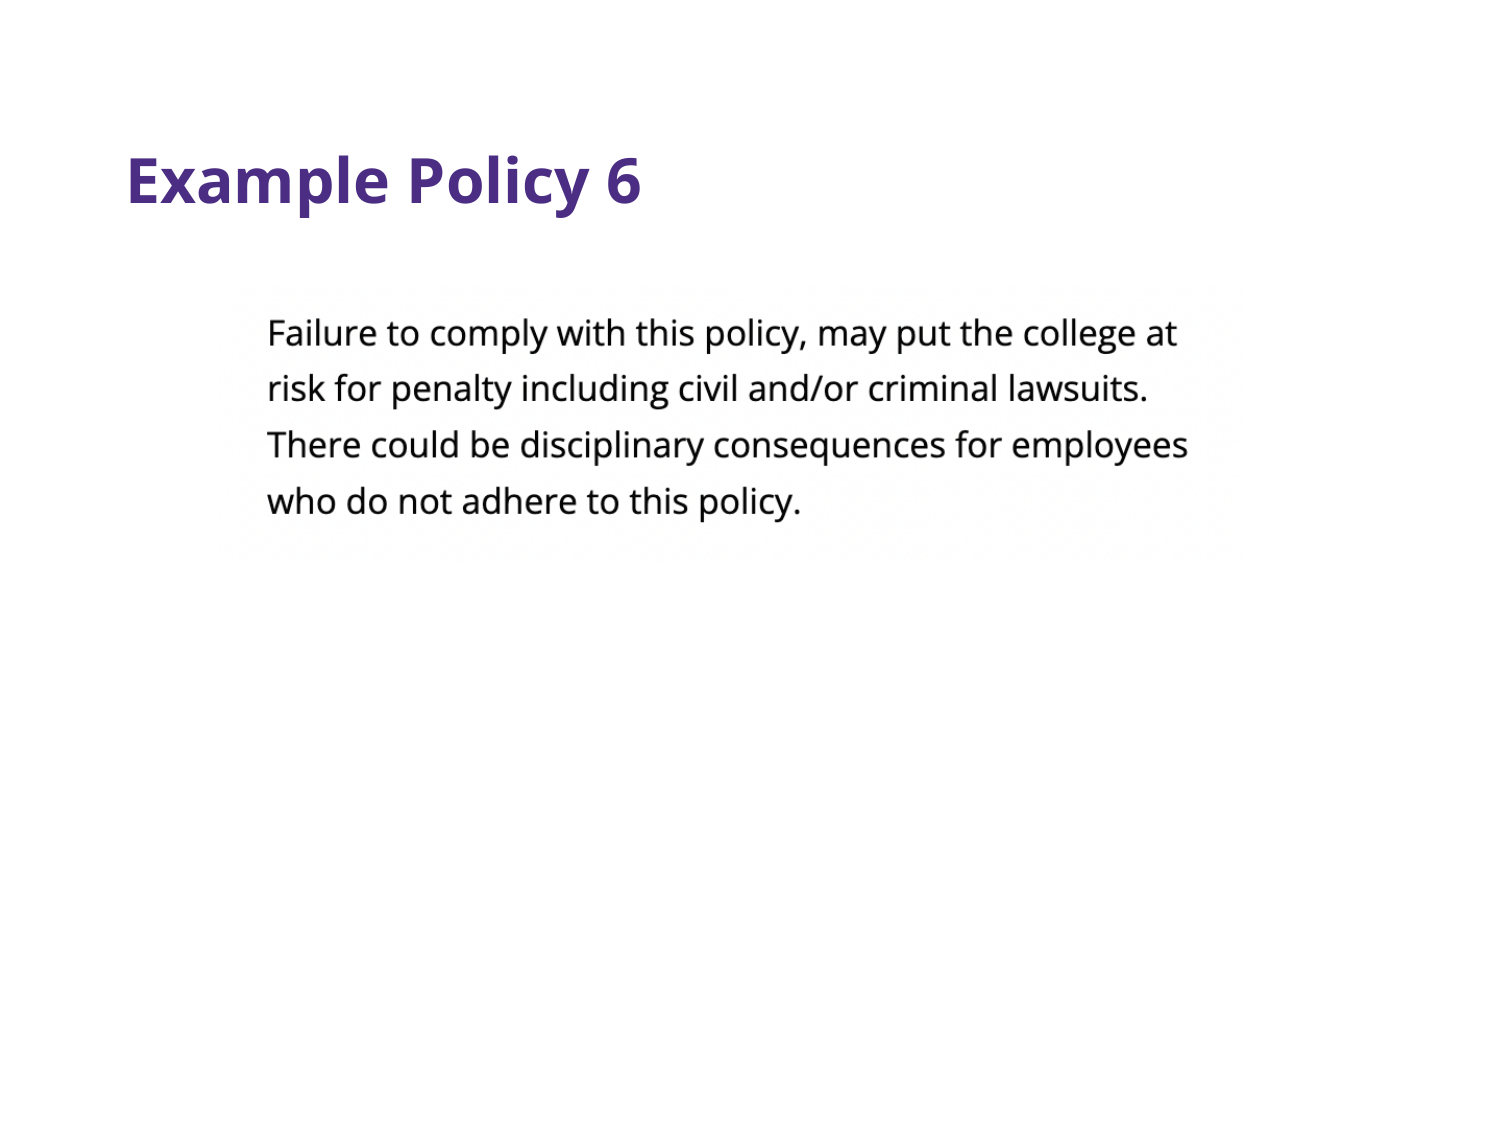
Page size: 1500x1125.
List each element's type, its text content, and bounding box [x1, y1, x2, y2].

title Example Policy 6 [110, 60, 1453, 224]
picture [217, 285, 1245, 563]
